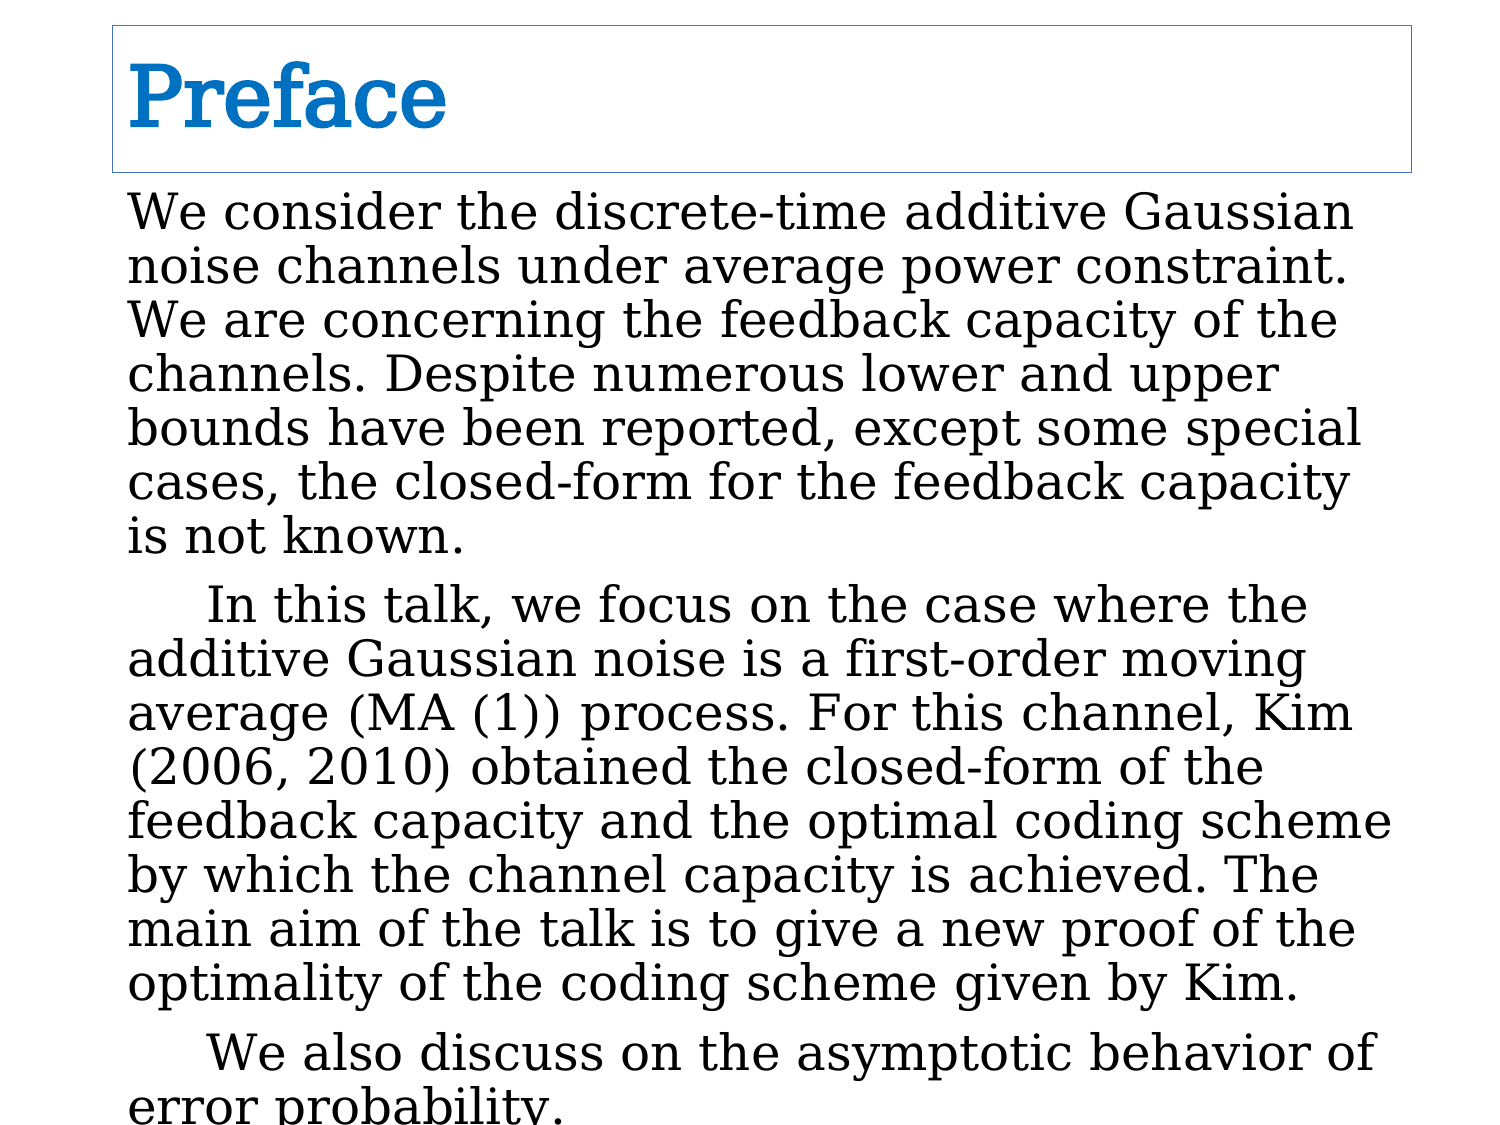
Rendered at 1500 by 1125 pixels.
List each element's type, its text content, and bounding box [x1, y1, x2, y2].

title Preface [112, 25, 1412, 173]
list We consider the discrete-time additive Gaussian noise channels under average power constraint. We are concerning the feedback capacity of the channels. Despite numerous lower and upper bounds have been reported, except some special cases, the closed-form for the feedback capacity is not known. In this talk, we focus on the case where the additive Gaussian noise is a first-order moving average (MA (1)) process. For this channel, Kim (2006, 2010) obtained the closed-form of the feedback capacity and the optimal coding scheme by which the channel capacity is achieved. The main aim of the talk is to give a new proof of the optimality of the coding scheme given by Kim. We also discuss on the asymptotic behavior of error probability. [112, 178, 1412, 1035]
